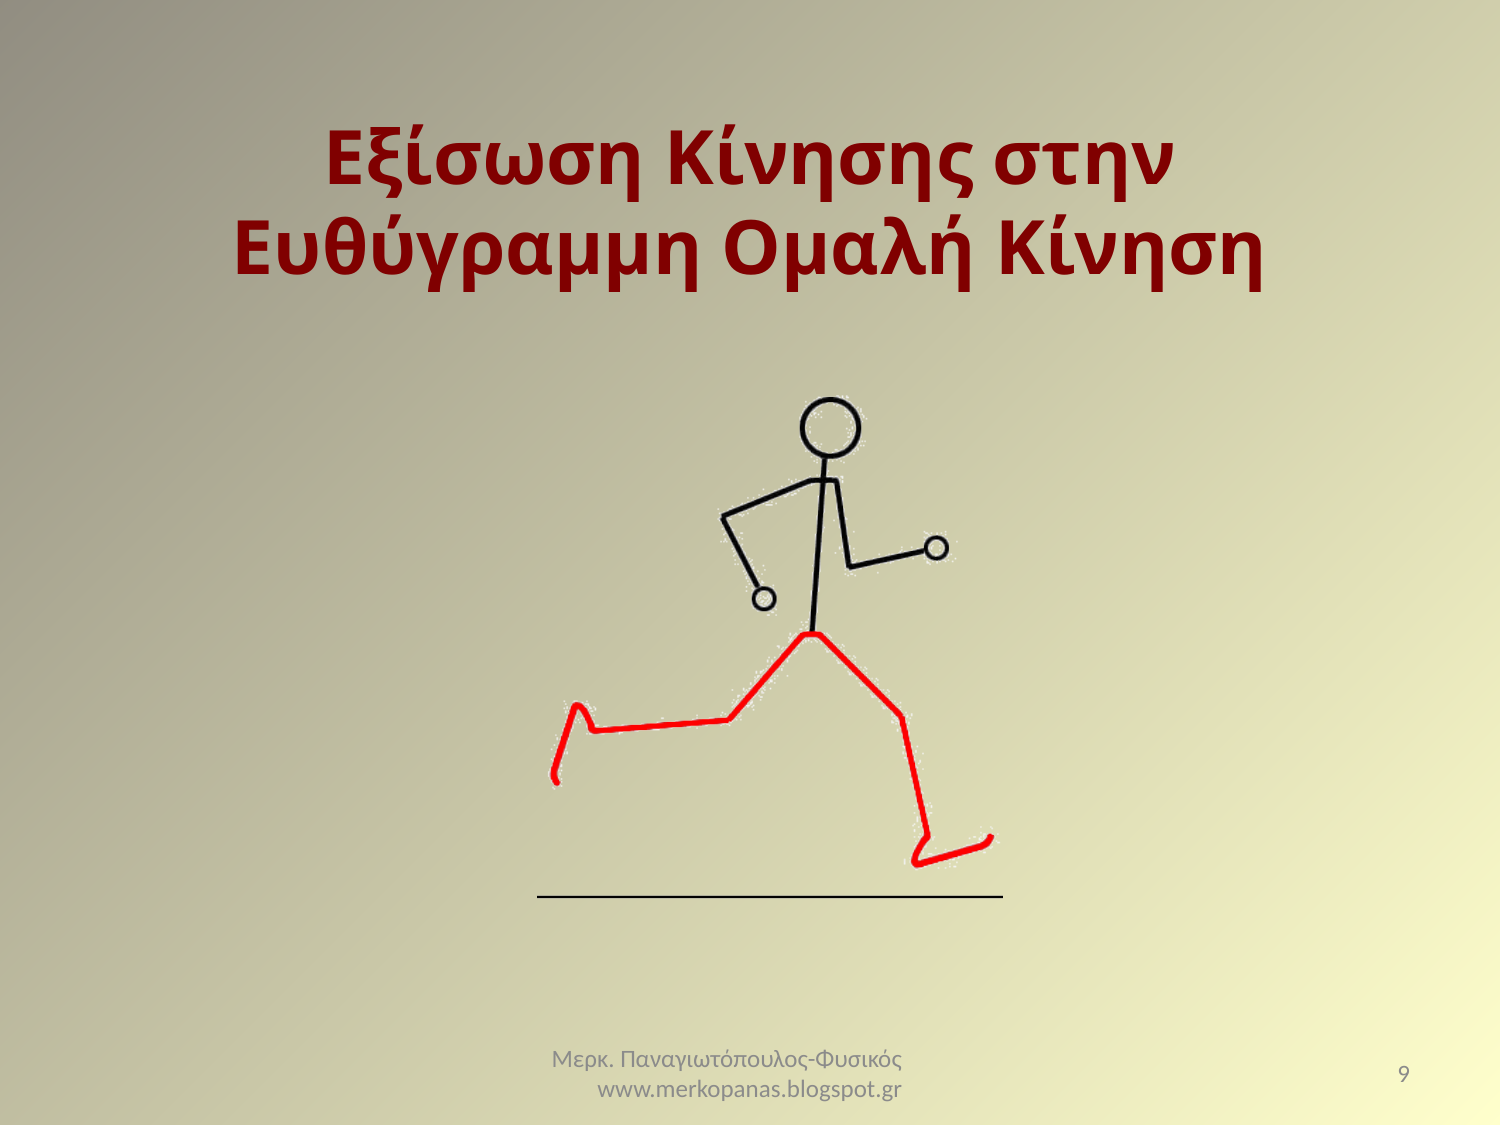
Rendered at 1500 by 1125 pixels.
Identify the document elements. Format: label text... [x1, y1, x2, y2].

text_box Εξίσωση Κίνησης στην Ευθύγραμμη Ομαλή Κίνηση [177, 101, 1323, 297]
picture [537, 373, 1004, 925]
slide_number 9 [1074, 1042, 1425, 1103]
footer Μερκ. Παναγιωτόπουλος-Φυσικός www.merkopanas.blogspot.gr [512, 1042, 988, 1103]
